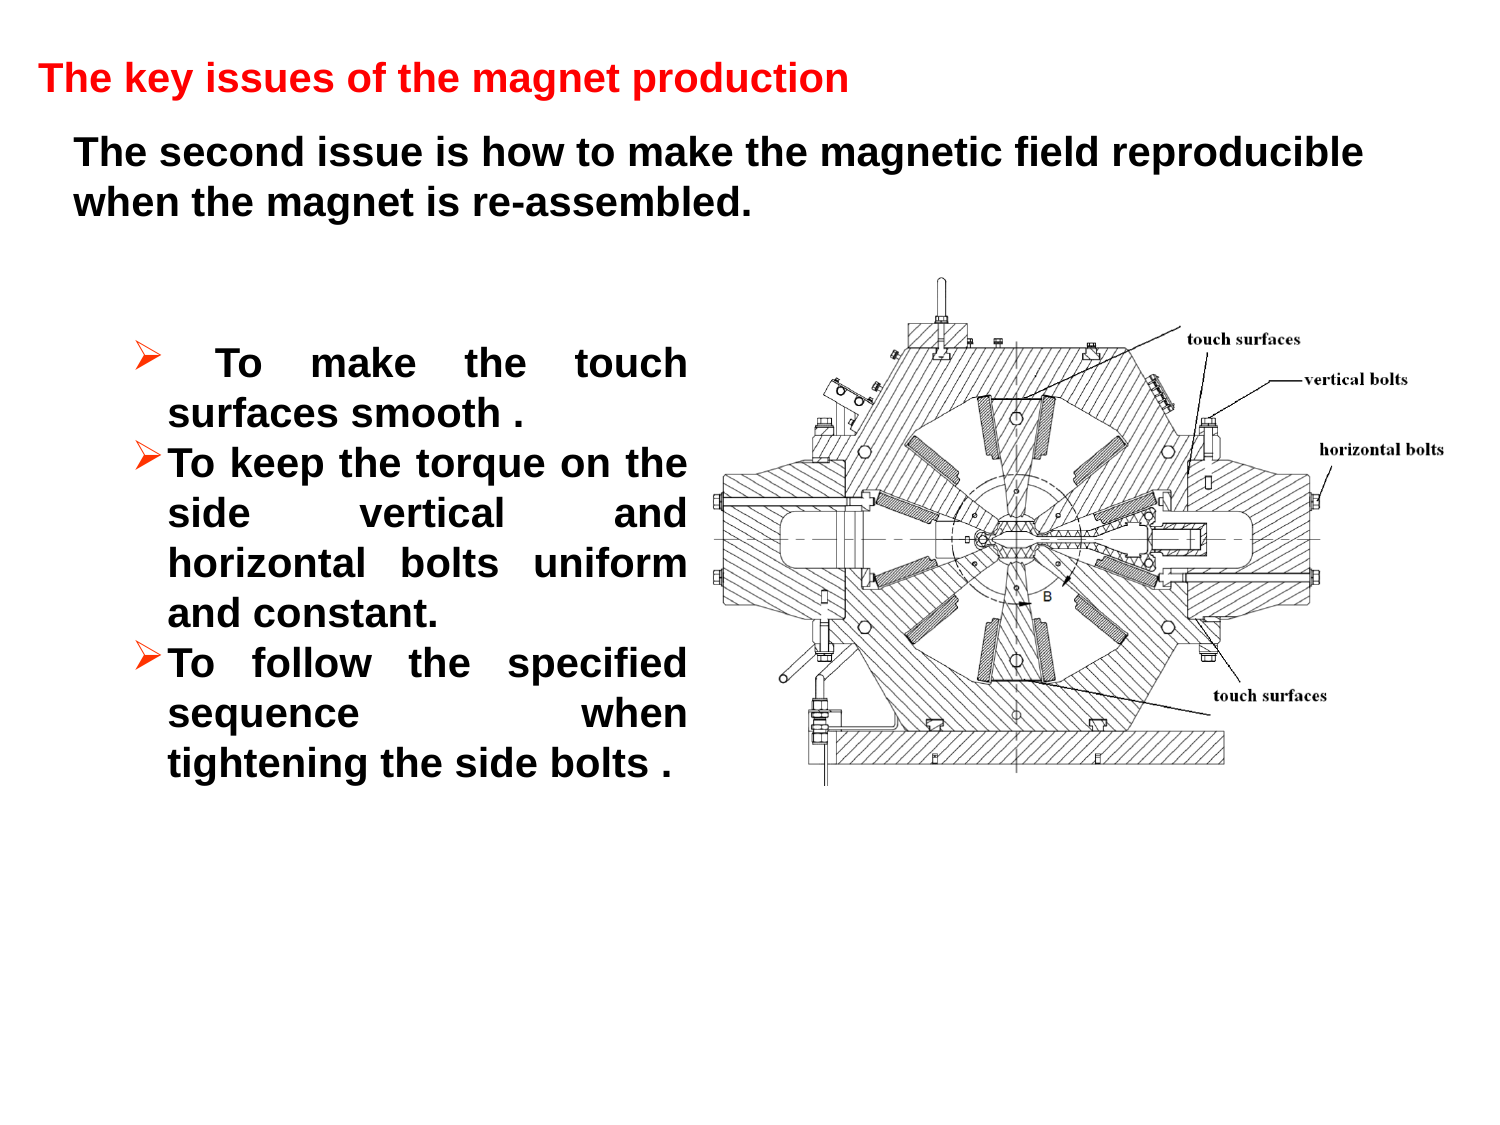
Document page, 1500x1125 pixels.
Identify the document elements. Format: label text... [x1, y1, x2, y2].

text_box The key issues of the magnet production [23, 35, 1243, 116]
text_box The second issue is how to make the magnetic field reproducible when the magnet is re-assembled. [58, 117, 1453, 232]
text_box To make the touch surfaces smooth . To keep the torque on the side vertical and horizontal bolts uniform and constant. To follow the specified sequence when tightening the side bolts . [117, 328, 703, 843]
picture [702, 269, 1471, 786]
